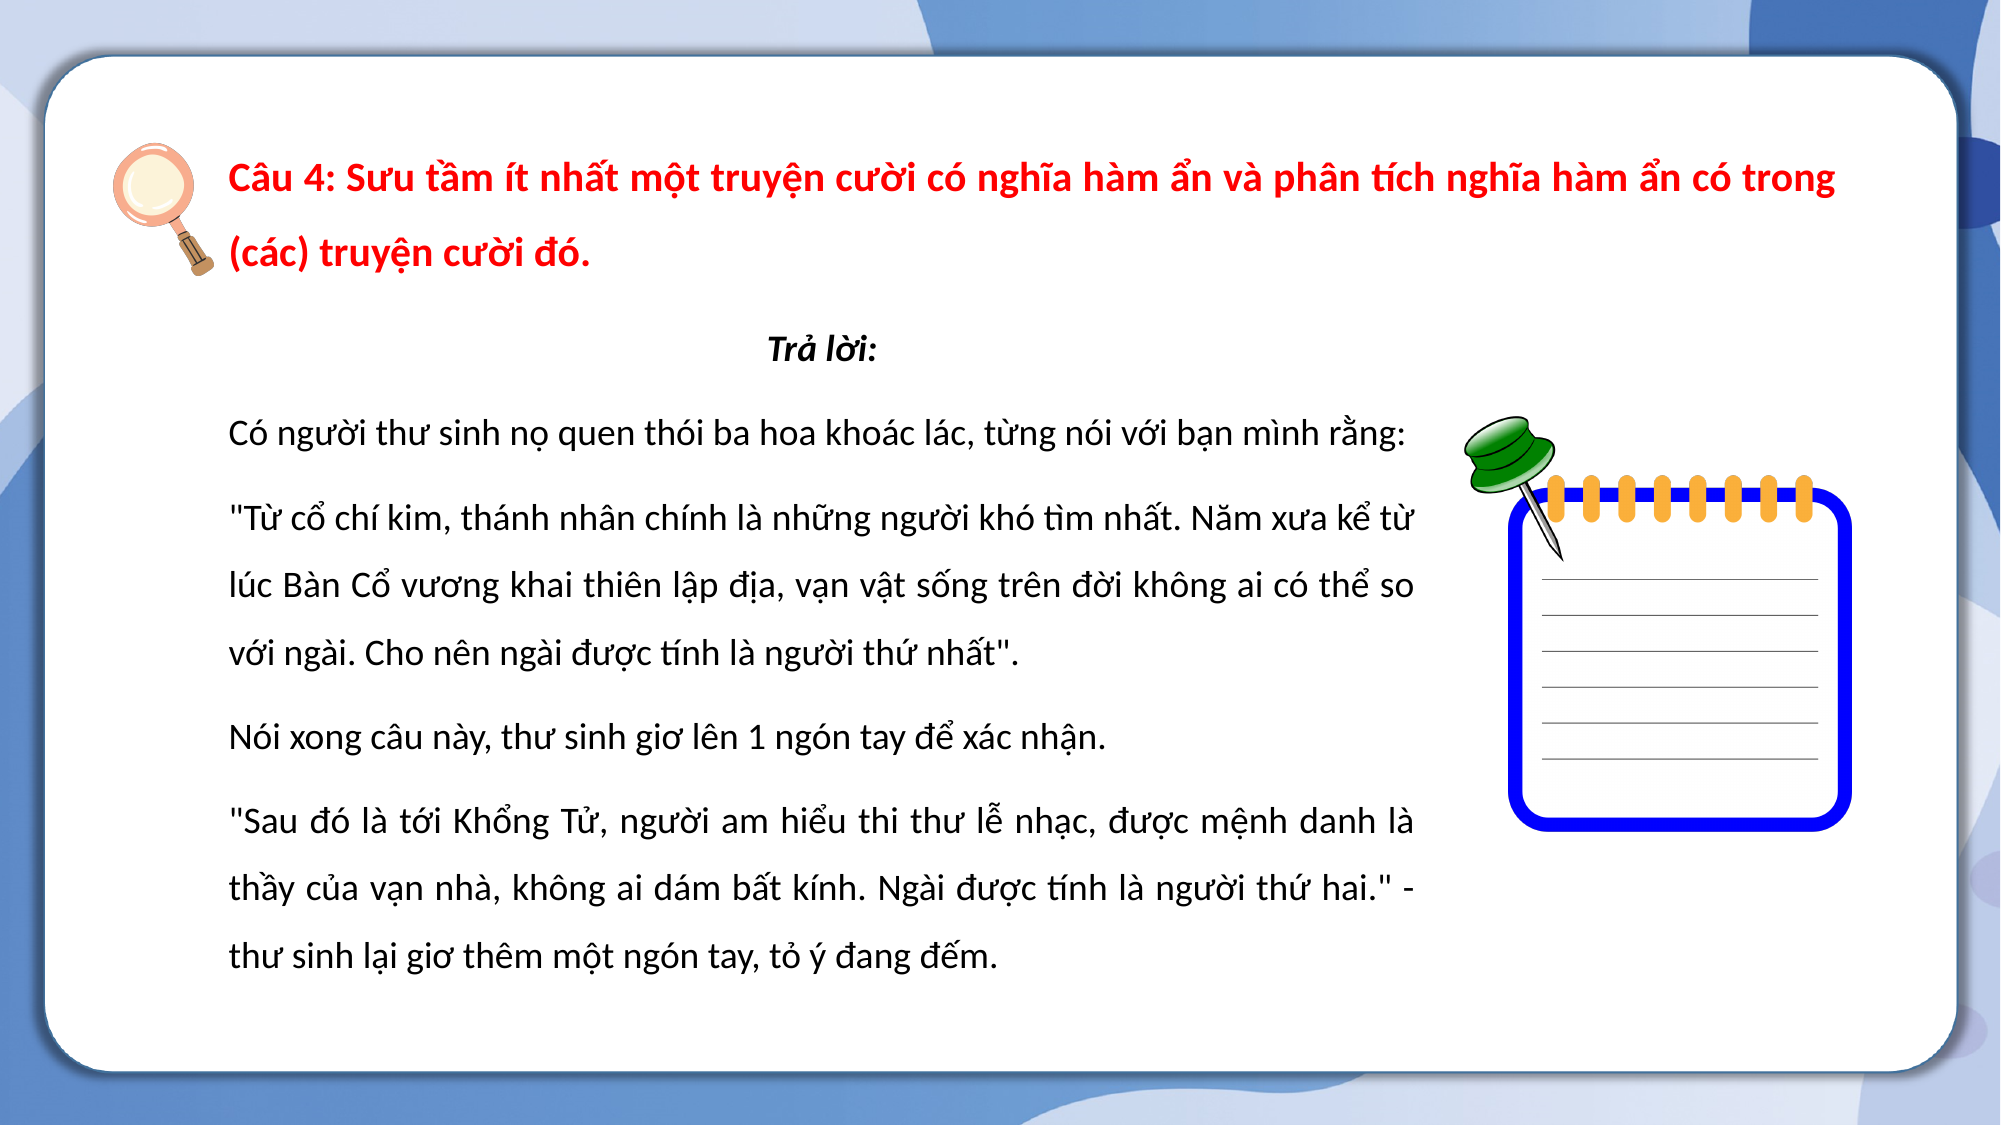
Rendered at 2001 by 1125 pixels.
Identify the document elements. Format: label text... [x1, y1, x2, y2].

text_box Câu 4: Sưu tầm ít nhất một truyện cười có nghĩa hàm ẩn và phân tích nghĩa hàm ẩn có trong (các) truyện cười đó. [213, 117, 1852, 282]
text_box Trả lời: Có người thư sinh nọ quen thói ba hoa khoác lác, từng nói với bạn mình rằng: "Từ cổ chí kim, thánh nhân chính là những người khó tìm nhất. Năm xưa kể từ lúc Bàn Cổ vương khai thiên lập địa, vạn vật sống trên đời không ai có thể so với ngài. Cho nên ngài được tính là người thứ nhất". Nói xong câu này, thư sinh giơ lên 1 ngón tay để xác nhận. "Sau đó là tới Khổng Tử, người am hiểu thi thư lễ nhạc, được mệnh danh là thầy của vạn nhà, không ai dám bất kính. Ngài được tính là người thứ hai." - thư sinh lại giơ thêm một ngón tay, tỏ ý đang đếm. [213, 294, 1431, 984]
picture [0, 0, 2001, 1125]
